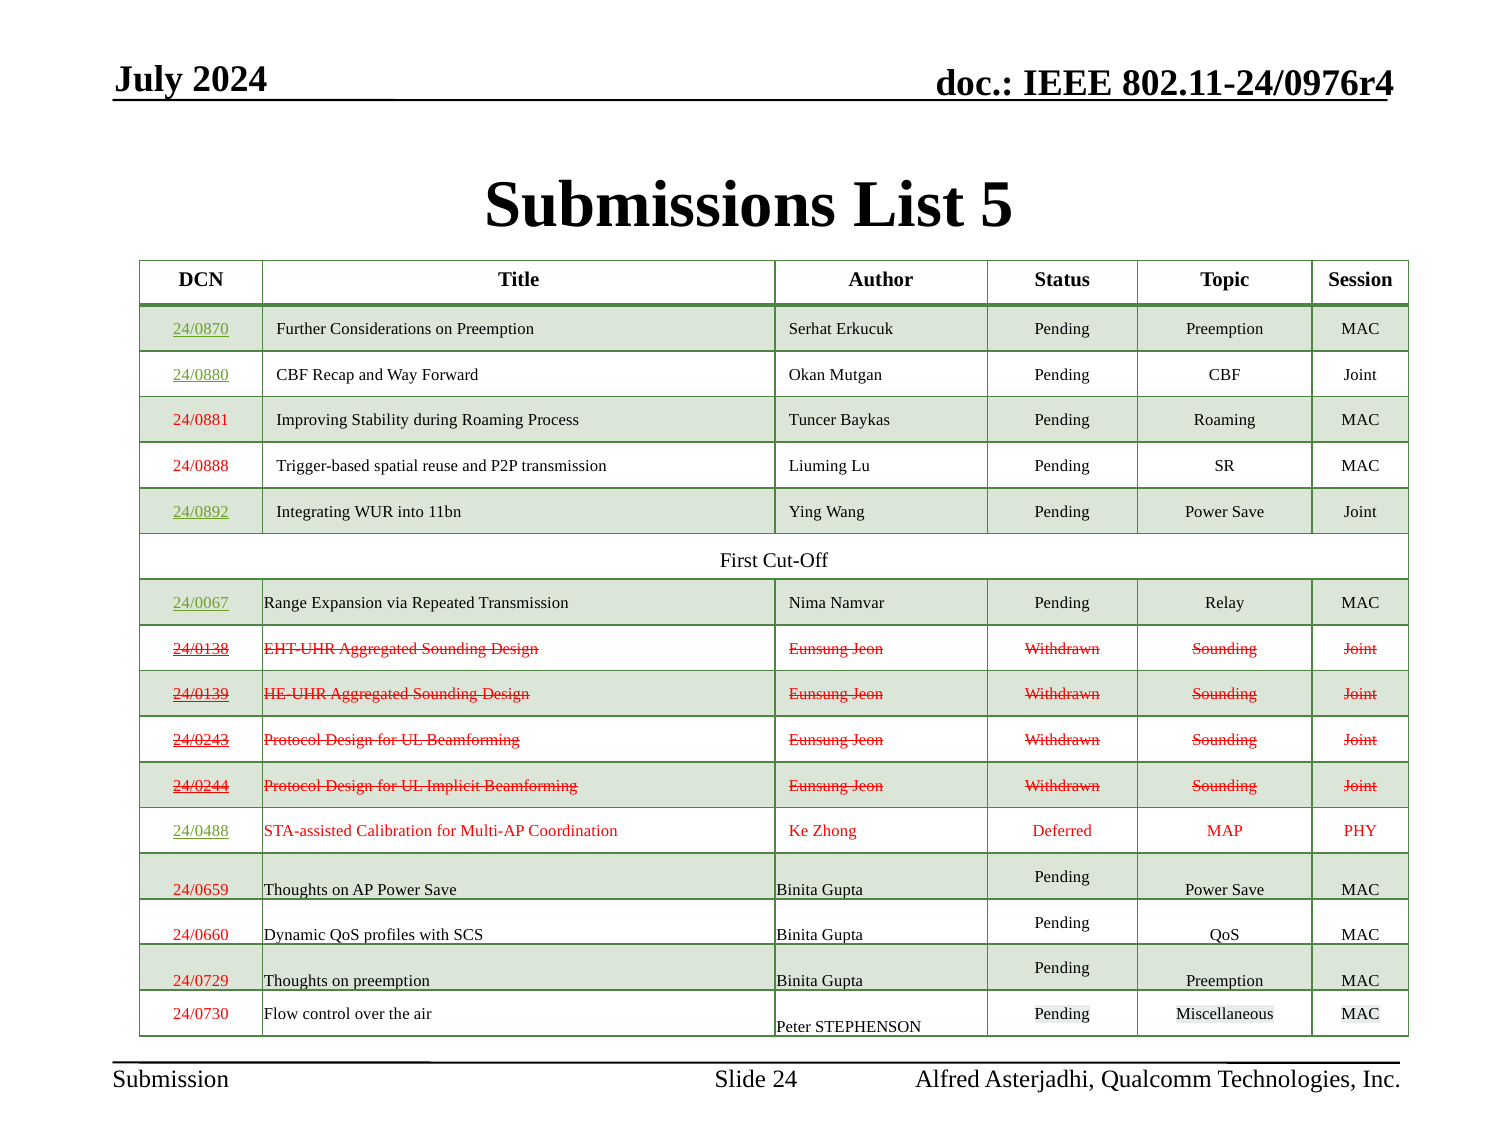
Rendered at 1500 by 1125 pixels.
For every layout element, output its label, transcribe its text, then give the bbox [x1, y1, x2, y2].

table_cell Pending [988, 991, 1137, 1035]
table_cell Serhat Erkucuk [776, 307, 987, 350]
table_cell Ke Zhong [776, 808, 987, 852]
table_cell Joint [1313, 671, 1408, 715]
table_cell Thoughts on preemption [263, 945, 774, 989]
table_cell 24/0244 [140, 763, 262, 807]
table_cell Sounding [1138, 626, 1311, 670]
table_cell Joint [1313, 489, 1408, 533]
table_cell Deferred [988, 808, 1137, 852]
table_cell MAC [1313, 945, 1408, 989]
table_cell HE-UHR Aggregated Sounding Design [263, 671, 774, 715]
table_cell Binita Gupta [776, 900, 987, 943]
table_header Author [776, 261, 987, 303]
table_cell Nima Namvar [776, 580, 987, 624]
table_cell Improving Stability during Roaming Process [263, 397, 774, 441]
table_header Status [988, 261, 1137, 303]
table_cell Power Save [1138, 854, 1311, 898]
table_cell Pending [988, 580, 1137, 624]
table_cell Roaming [1138, 397, 1311, 441]
table_cell Protocol Design for UL Beamforming [263, 717, 774, 761]
table_cell Withdrawn [988, 717, 1137, 761]
table_cell Eunsung Jeon [776, 717, 987, 761]
table_cell MAC [1313, 854, 1408, 898]
table_cell Okan Mutgan [776, 352, 987, 396]
table_cell 24/0138 [140, 626, 262, 670]
table_cell Flow control over the air [263, 991, 774, 1035]
table_cell Liuming Lu [776, 443, 987, 487]
table_cell Binita Gupta [776, 854, 987, 898]
slide_number Slide 24 [712, 1061, 800, 1123]
table_cell 24/0660 [140, 900, 262, 943]
table_cell Pending [988, 307, 1137, 350]
table_cell Eunsung Jeon [776, 763, 987, 807]
table_cell Power Save [1138, 489, 1311, 533]
table_cell Eunsung Jeon [776, 626, 987, 670]
table_cell STA-assisted Calibration for Multi-AP Coordination [263, 808, 774, 852]
table_cell Pending [988, 945, 1137, 989]
table_cell MAC [1313, 443, 1408, 487]
table_cell 24/0881 [140, 397, 262, 441]
table_cell Joint [1313, 626, 1408, 670]
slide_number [114, 54, 423, 100]
table_cell Pending [988, 443, 1137, 487]
table_cell Pending [988, 489, 1137, 533]
table_cell Trigger-based spatial reuse and P2P transmission [263, 443, 774, 487]
table_cell MAC [1313, 307, 1408, 350]
table_cell 24/0870 [140, 307, 262, 350]
table_cell 24/0892 [140, 489, 262, 533]
table_cell 24/0488 [140, 808, 262, 852]
table_header Session [1313, 261, 1408, 303]
table_header Title [263, 261, 774, 303]
table_cell Preemption [1138, 945, 1311, 989]
table_cell Eunsung Jeon [776, 671, 987, 715]
table_cell PHY [1313, 808, 1408, 852]
table_header Topic [1138, 261, 1311, 303]
table_cell MAP [1138, 808, 1311, 852]
table_cell Peter STEPHENSON [776, 991, 987, 1035]
table_cell Sounding [1138, 671, 1311, 715]
title Submissions List 5 [112, 112, 1388, 288]
table_cell Withdrawn [988, 763, 1137, 807]
table_header DCN [140, 261, 262, 303]
table_cell Sounding [1138, 763, 1311, 807]
table_cell Joint [1313, 717, 1408, 761]
table_cell Thoughts on AP Power Save [263, 854, 774, 898]
table_cell CBF [1138, 352, 1311, 396]
table_cell Range Expansion via Repeated Transmission [263, 580, 774, 624]
table_cell Further Considerations on Preemption [263, 307, 774, 350]
table_cell 24/0139 [140, 671, 262, 715]
table_cell 24/0880 [140, 352, 262, 396]
table_cell Relay [1138, 580, 1311, 624]
table_cell First Cut-Off [140, 534, 1408, 578]
table_cell MAC [1313, 900, 1408, 943]
table_cell Joint [1313, 352, 1408, 396]
table_cell 24/0067 [140, 580, 262, 624]
table_cell EHT-UHR Aggregated Sounding Design [263, 626, 774, 670]
table_cell 24/0729 [140, 945, 262, 989]
table_cell Pending [988, 900, 1137, 943]
table_cell Dynamic QoS profiles with SCS [263, 900, 774, 943]
table_cell MAC [1313, 397, 1408, 441]
table_cell Pending [988, 397, 1137, 441]
table_cell Withdrawn [988, 671, 1137, 715]
table_cell Withdrawn [988, 626, 1137, 670]
table_cell Protocol Design for UL Implicit Beamforming [263, 763, 774, 807]
table_cell Tuncer Baykas [776, 397, 987, 441]
table_cell CBF Recap and Way Forward [263, 352, 774, 396]
table_cell Sounding [1138, 717, 1311, 761]
table_cell 24/0243 [140, 717, 262, 761]
table_cell Ying Wang [776, 489, 987, 533]
table_cell SR [1138, 443, 1311, 487]
table_cell Binita Gupta [776, 945, 987, 989]
table_cell Integrating WUR into 11bn [263, 489, 774, 533]
table_cell MAC [1313, 580, 1408, 624]
table_cell 24/0659 [140, 854, 262, 898]
table_cell Joint [1313, 763, 1408, 807]
footer Alfred Asterjadhi, Qualcomm Technologies, Inc. [878, 1061, 1402, 1093]
table_cell Miscellaneous [1138, 991, 1311, 1035]
table_cell MAC [1313, 991, 1408, 1035]
table_cell 24/0730 [140, 991, 262, 1035]
table_cell Pending [988, 352, 1137, 396]
table_cell Preemption [1138, 307, 1311, 350]
table_cell QoS [1138, 900, 1311, 943]
table_cell Pending [988, 854, 1137, 898]
table_cell 24/0888 [140, 443, 262, 487]
